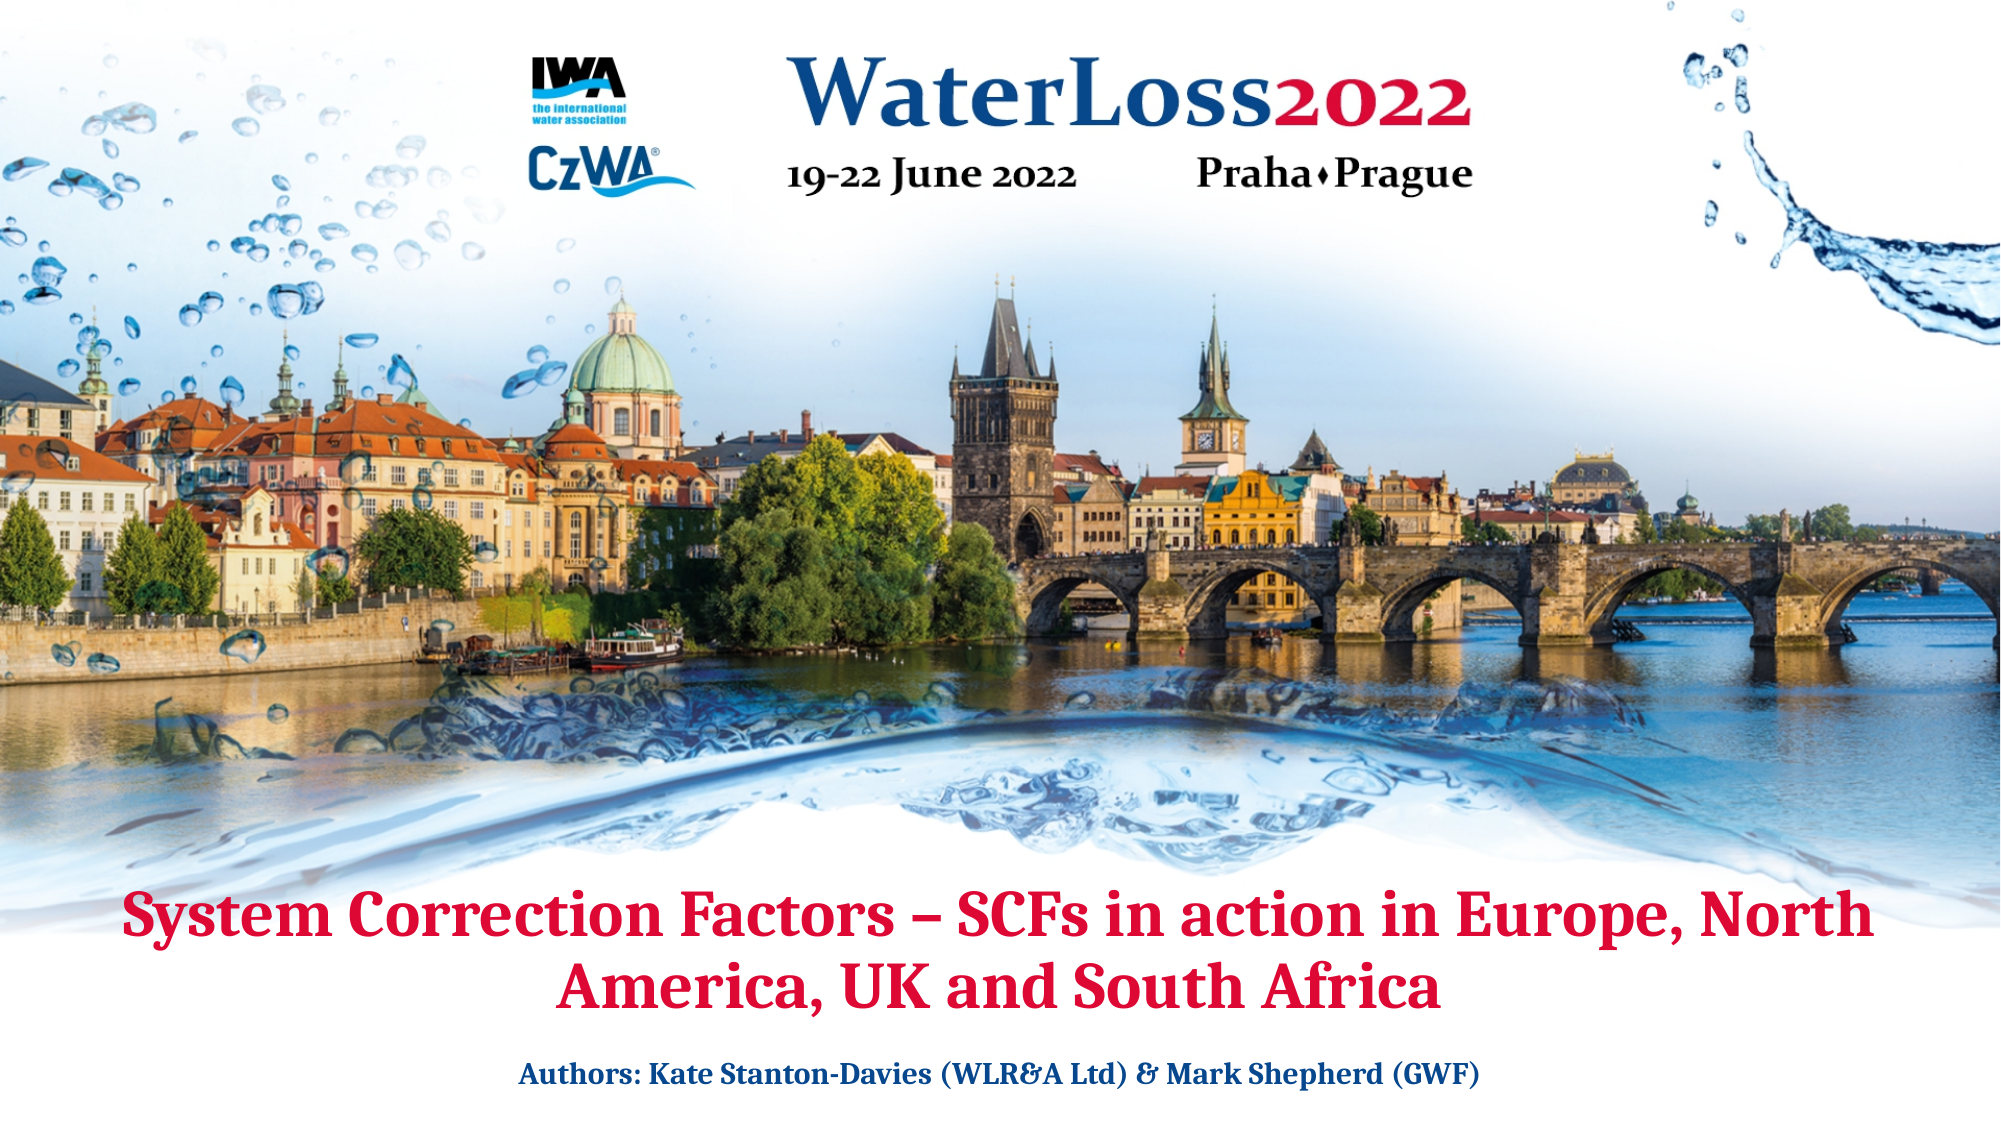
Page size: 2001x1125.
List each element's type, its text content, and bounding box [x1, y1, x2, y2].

title System Correction Factors – SCFs in action in Europe, North America, UK and South Africa [36, 874, 1964, 1031]
picture [0, 0, 2001, 1125]
subtitle Authors: Kate Stanton-Davies (WLR&A Ltd) & Mark Shepherd (GWF) [36, 1050, 1964, 1100]
